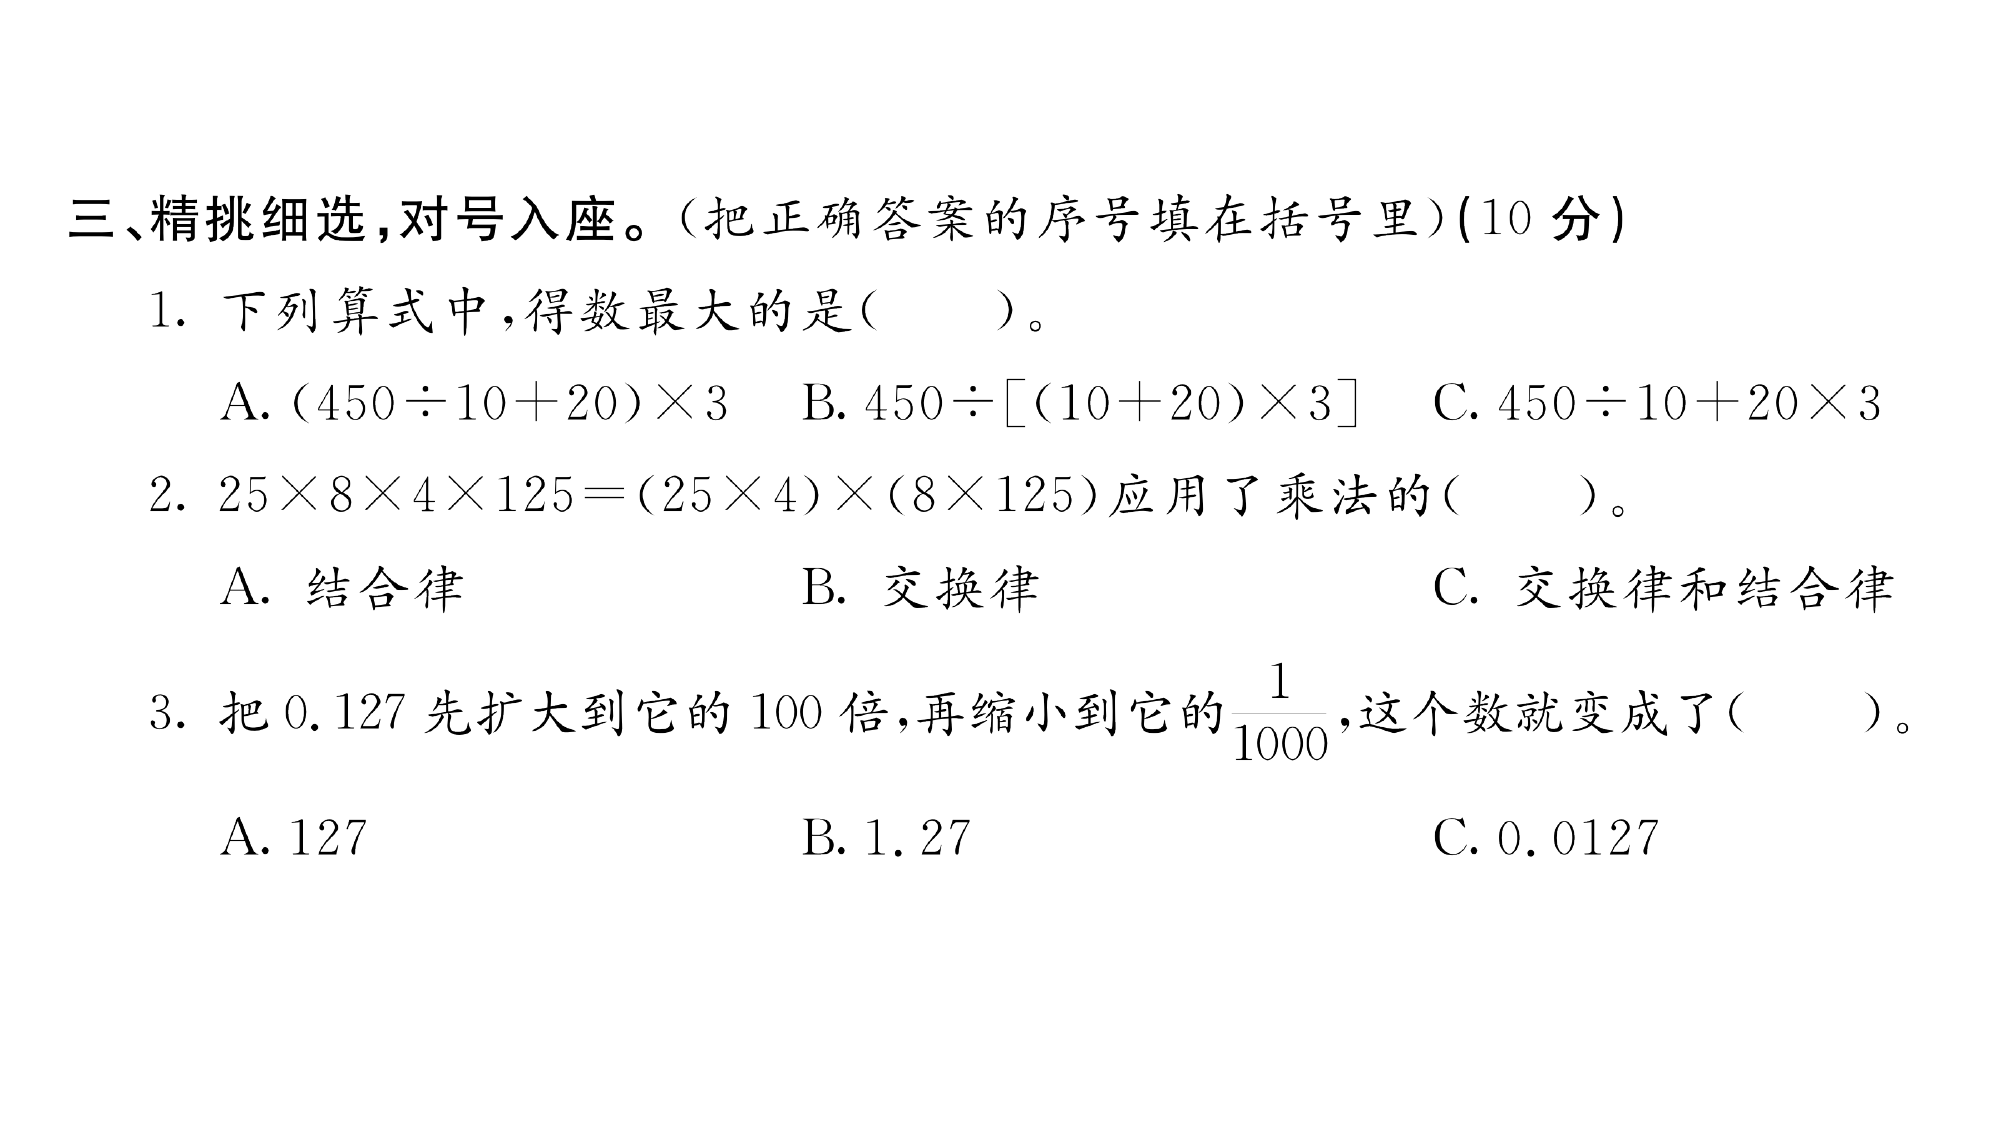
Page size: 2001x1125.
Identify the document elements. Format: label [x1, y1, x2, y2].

picture [65, 168, 1956, 887]
